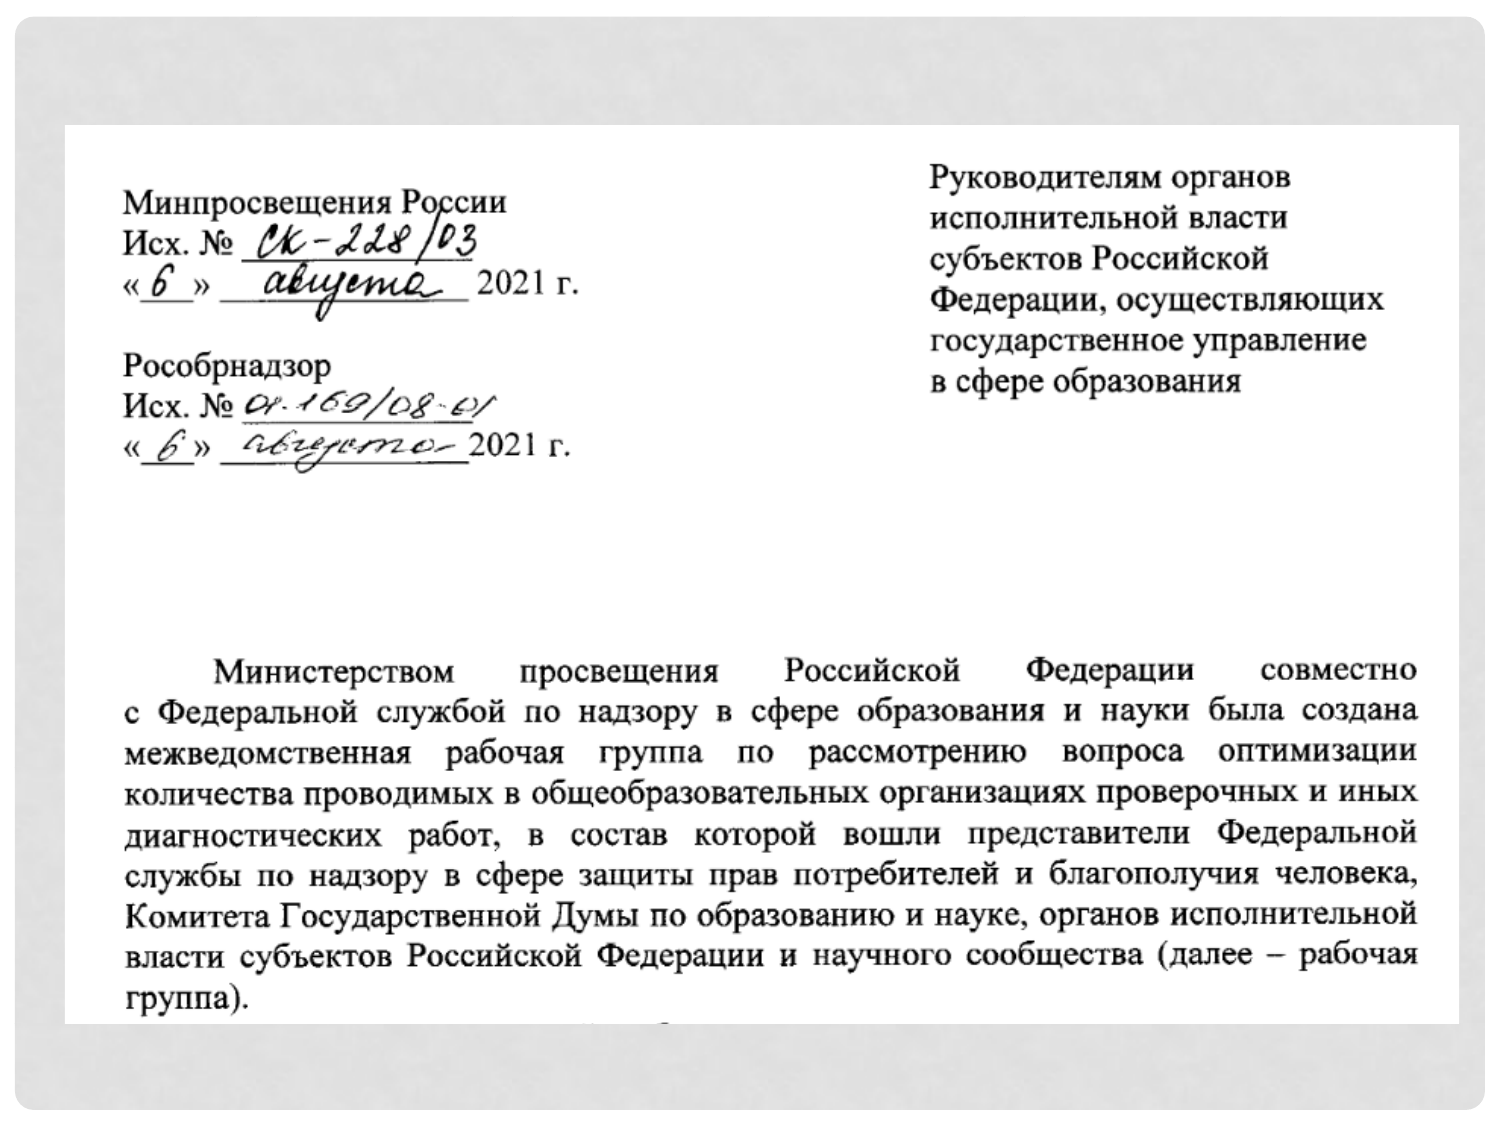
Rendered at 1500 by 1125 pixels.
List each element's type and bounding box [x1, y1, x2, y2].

picture [64, 125, 1460, 1024]
